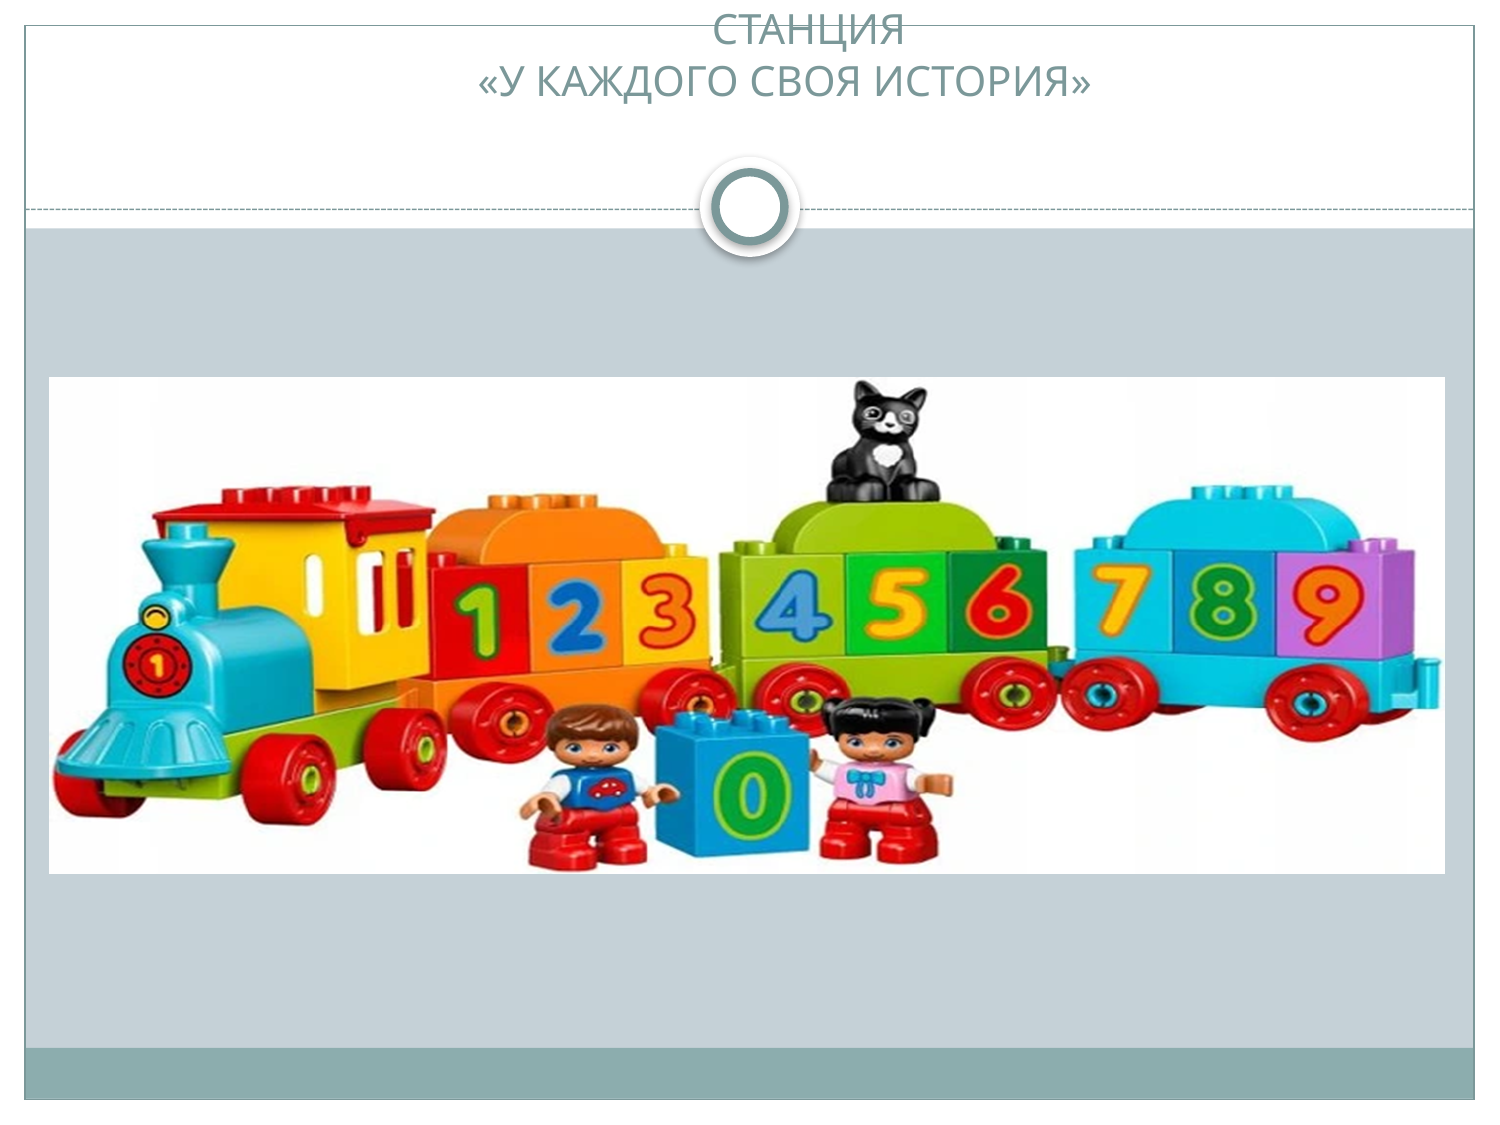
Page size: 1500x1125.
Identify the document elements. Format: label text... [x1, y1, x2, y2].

title СТАНЦИЯ «У КАЖДОГО СВОЯ ИСТОРИЯ» [49, 0, 1424, 162]
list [49, 377, 1445, 874]
